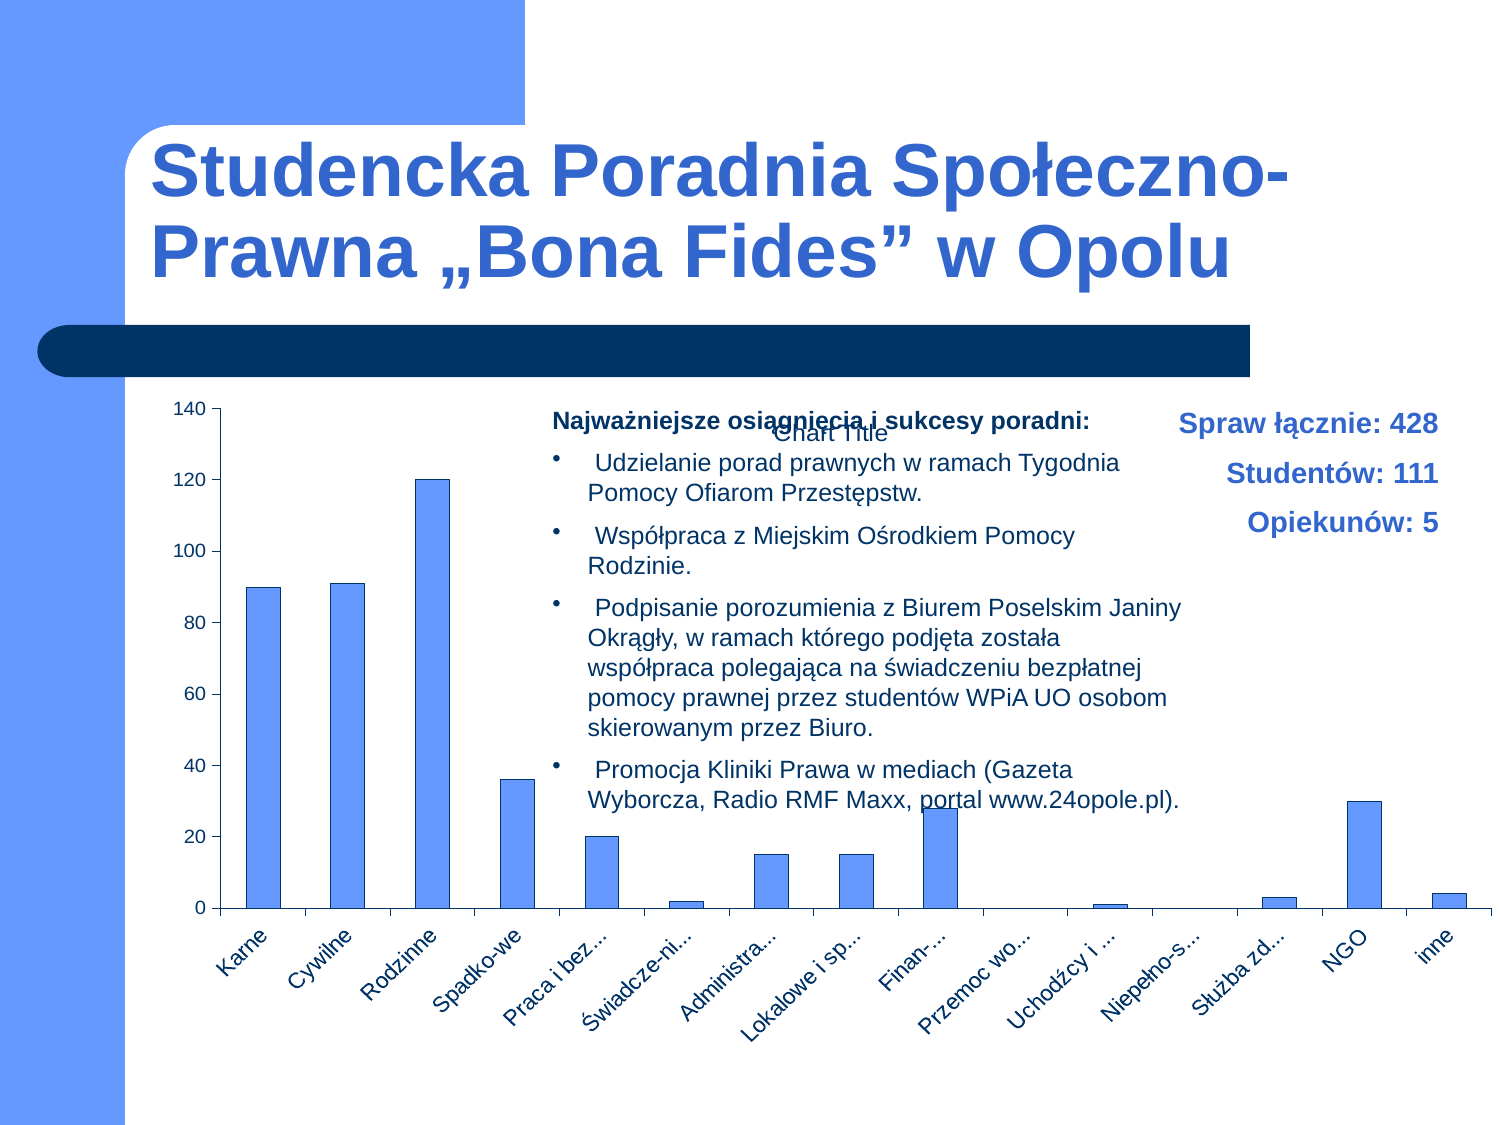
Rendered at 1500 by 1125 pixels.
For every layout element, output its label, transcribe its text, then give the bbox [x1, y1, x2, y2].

chart [170, 393, 1492, 1047]
title Studencka Poradnia Społeczno-Prawna „Bona Fides” w Opolu [135, 113, 1449, 302]
